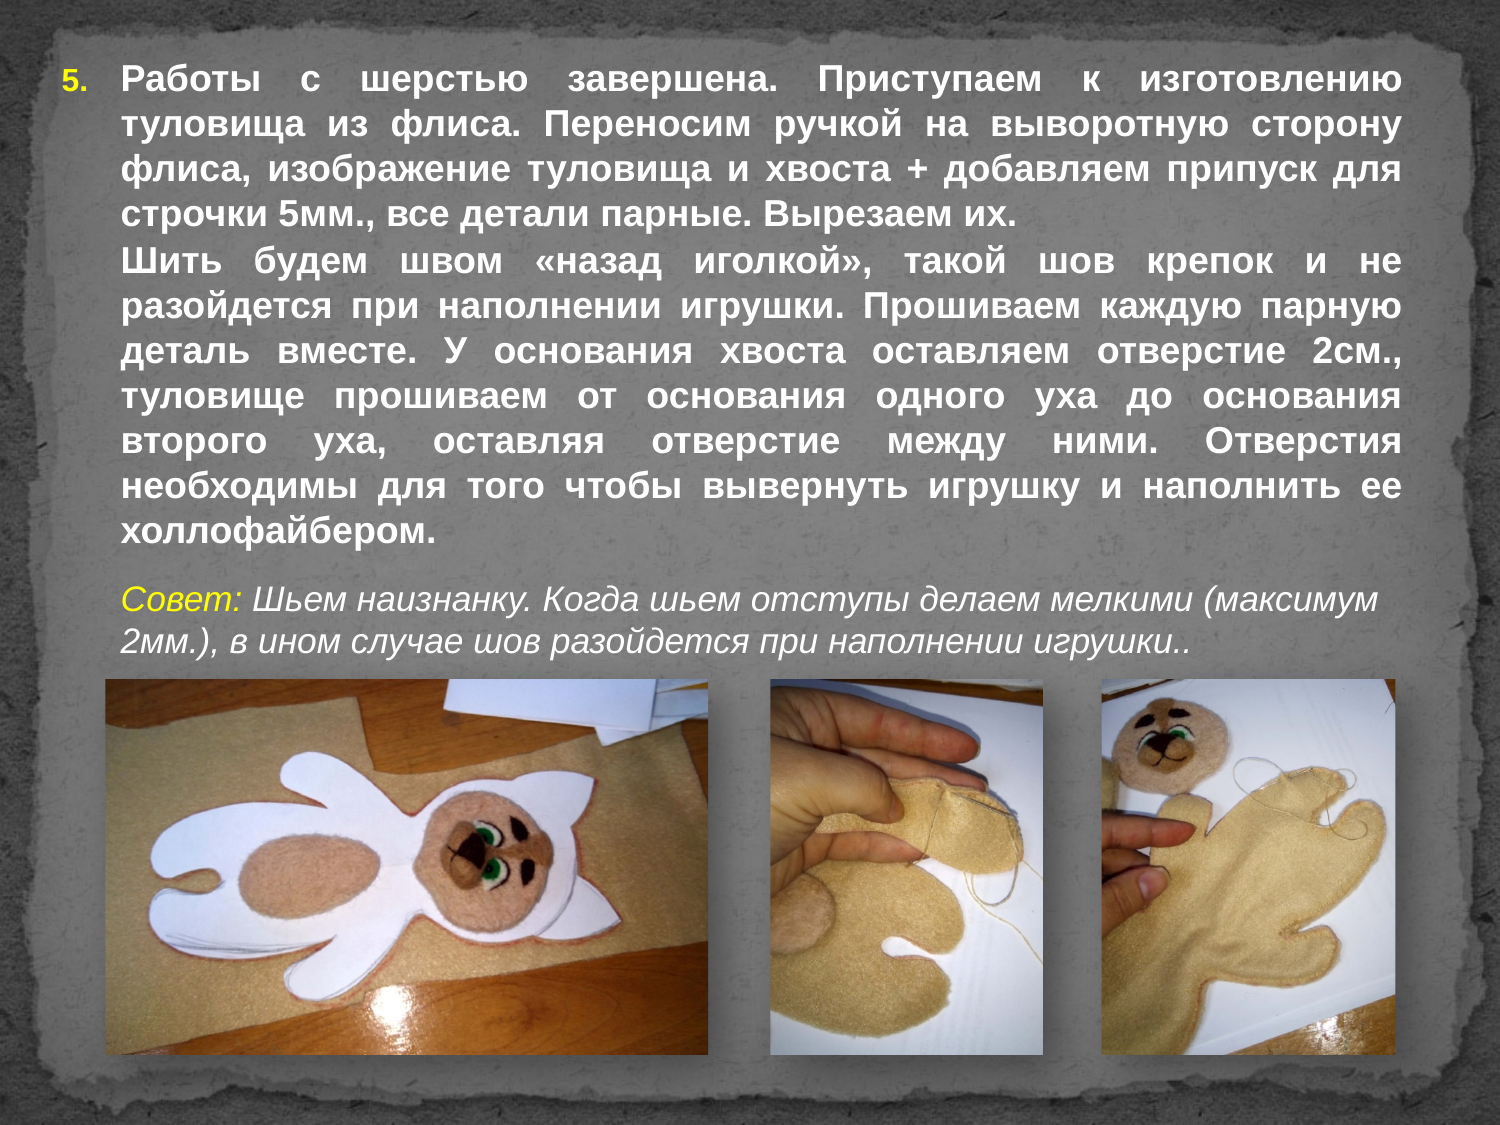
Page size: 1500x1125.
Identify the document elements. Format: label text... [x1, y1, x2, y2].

picture [770, 681, 1043, 1055]
picture [105, 682, 709, 1055]
picture [1101, 679, 1396, 1055]
list Работы с шерстью завершена. Приступаем к изготовлению туловища из флиса. Переносим ручкой на выворотную сторону флиса, изображение туловища и хвоста + добавляем припуск для строчки 5мм., все детали парные. Вырезаем их. Шить будем швом «назад иголкой», такой шов крепок и не разойдется при наполнении игрушки. Прошиваем каждую парную деталь вместе. У основания хвоста оставляем отверстие 2см., туловище прошиваем от основания одного уха до основания второго уха, оставляя отверстие между ними. Отверстия необходимы для того чтобы вывернуть игрушку и наполнить ее холлофайбером. Совет: Шьем наизнанку. Когда шьем отступы делаем мелкими (максимум 2мм.), в ином случае шов разойдется при наполнении игрушки.. [46, 46, 1418, 739]
